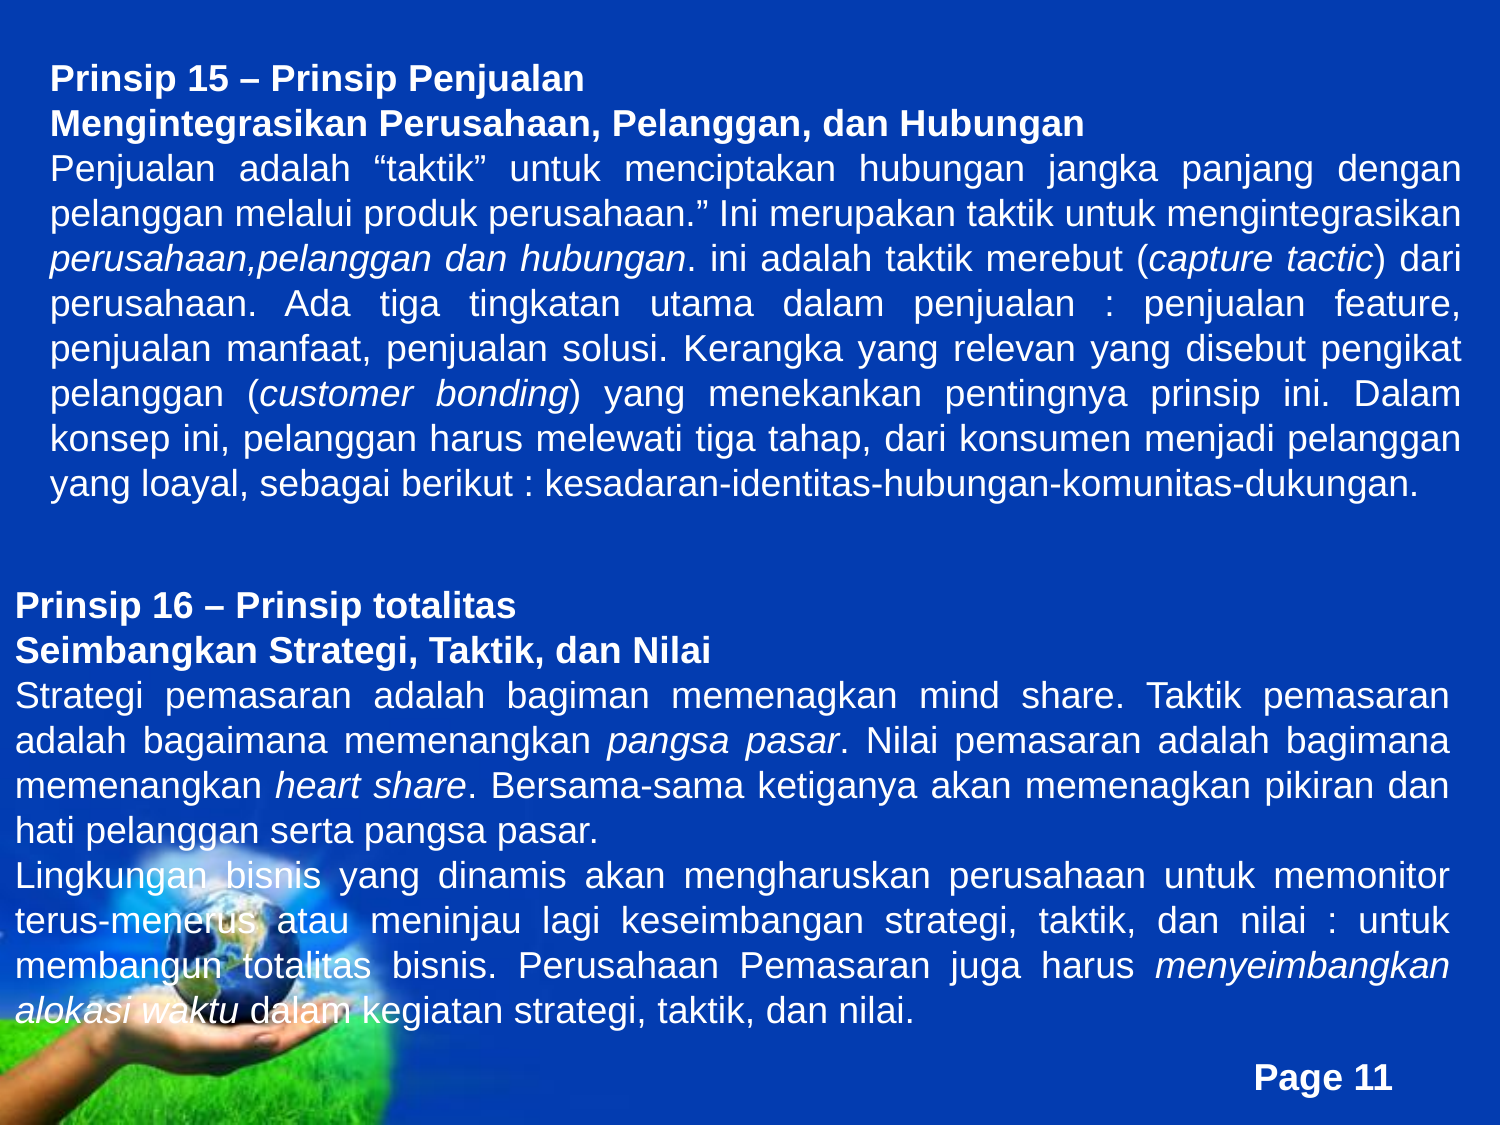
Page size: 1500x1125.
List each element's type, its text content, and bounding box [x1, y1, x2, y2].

text_box Prinsip 15 – Prinsip Penjualan Mengintegrasikan Perusahaan, Pelanggan, dan Hubungan Penjualan adalah “taktik” untuk menciptakan hubungan jangka panjang dengan pelanggan melalui produk perusahaan.” Ini merupakan taktik untuk mengintegrasikan perusahaan,pelanggan dan hubungan. ini adalah taktik merebut (capture tactic) dari perusahaan. Ada tiga tingkatan utama dalam penjualan : penjualan feature, penjualan manfaat, penjualan solusi. Kerangka yang relevan yang disebut pengikat pelanggan (customer bonding) yang menekankan pentingnya prinsip ini. Dalam konsep ini, pelanggan harus melewati tiga tahap, dari konsumen menjadi pelanggan yang loayal, sebagai berikut : kesadaran-identitas-hubungan-komunitas-dukungan. [35, 46, 1477, 512]
picture [0, 0, 1500, 1125]
text_box Prinsip 16 – Prinsip totalitas Seimbangkan Strategi, Taktik, dan Nilai Strategi pemasaran adalah bagiman memenagkan mind share. Taktik pemasaran adalah bagaimana memenangkan pangsa pasar. Nilai pemasaran adalah bagimana memenangkan heart share. Bersama-sama ketiganya akan memenagkan pikiran dan hati pelanggan serta pangsa pasar. Lingkungan bisnis yang dinamis akan mengharuskan perusahaan untuk memonitor terus-menerus atau meninjau lagi keseimbangan strategi, taktik, dan nilai : untuk membangun totalitas bisnis. Perusahaan Pemasaran juga harus menyeimbangkan alokasi waktu dalam kegiatan strategi, taktik, dan nilai. [0, 574, 1465, 1084]
